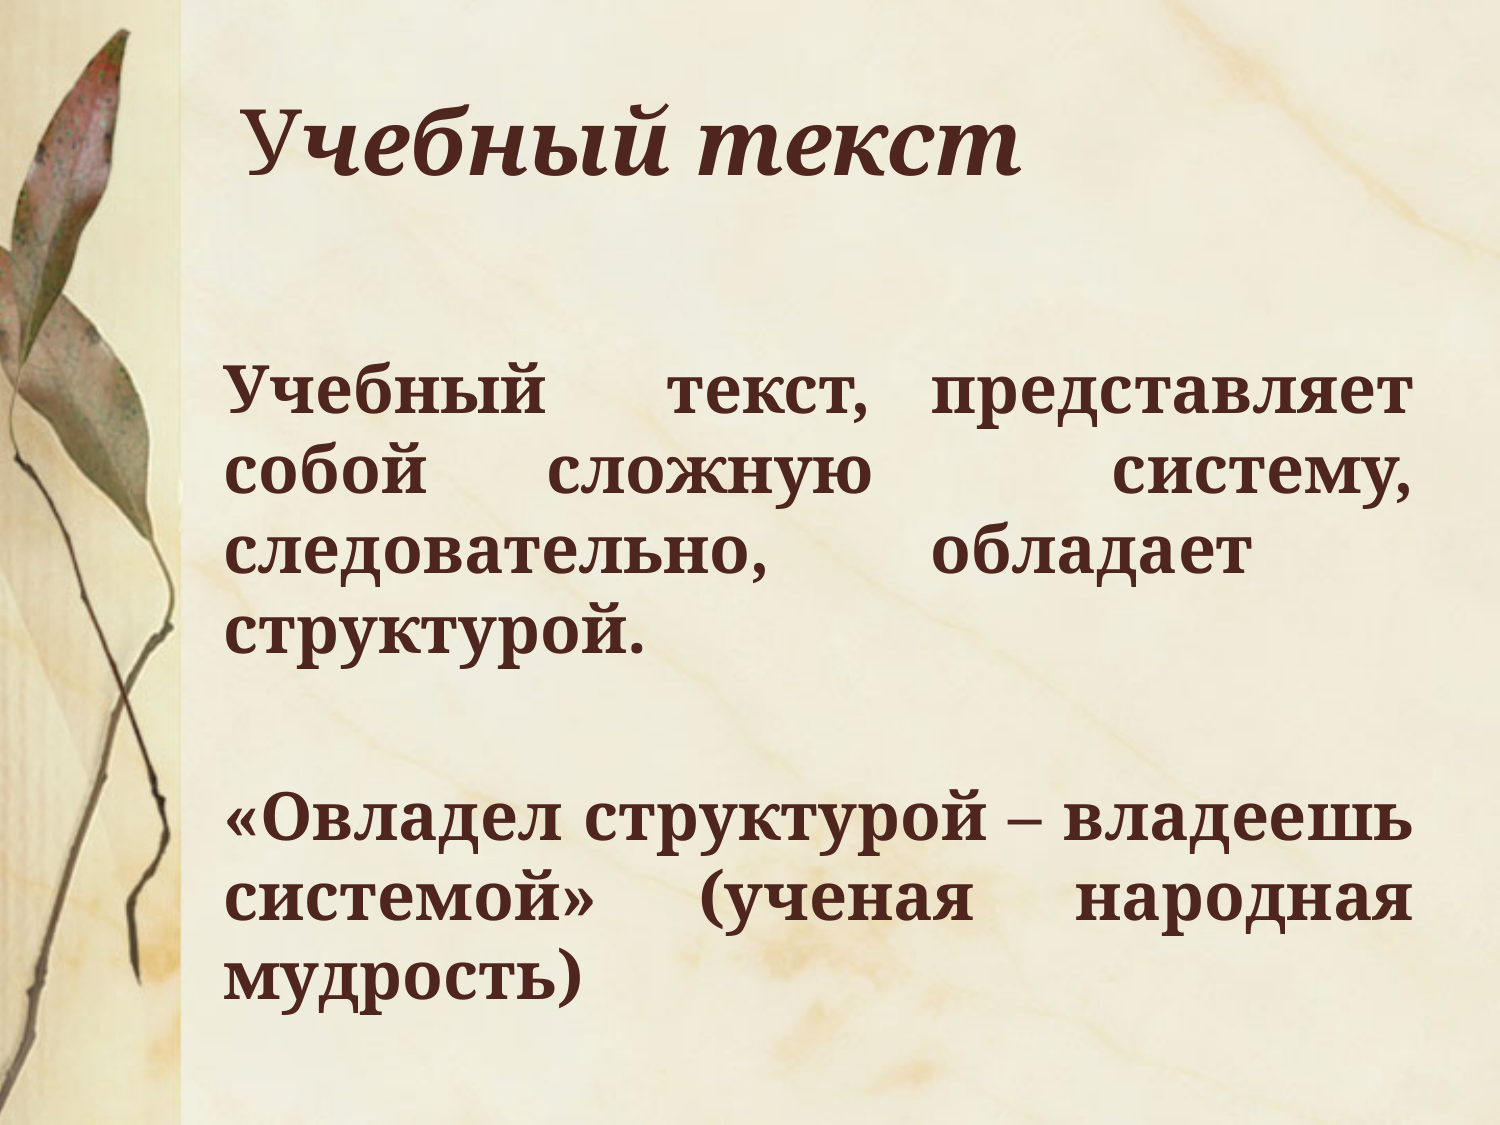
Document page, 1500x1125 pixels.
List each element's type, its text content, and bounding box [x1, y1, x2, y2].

picture [0, 0, 1500, 1125]
title Учебный текст [224, 44, 1426, 233]
list Учебный текст, представляет собой сложную систему, следовательно, обладает структурой. «Овладел структурой – владеешь системой» (ученая народная мудрость) [152, 245, 1430, 989]
